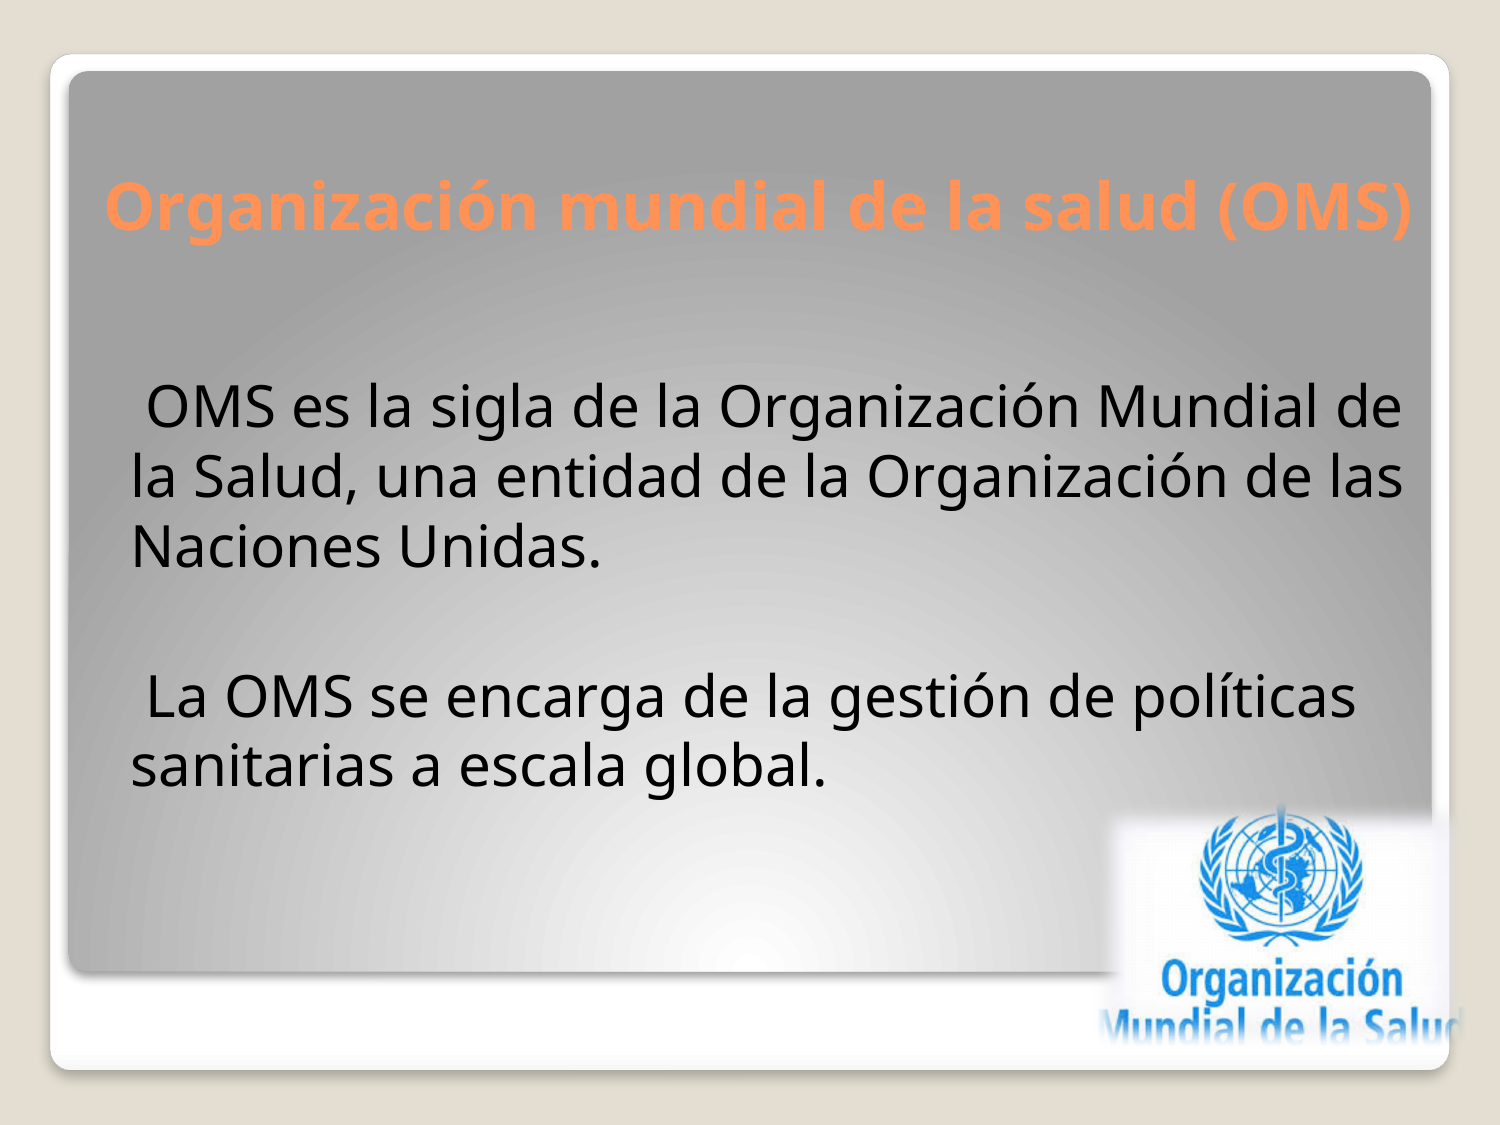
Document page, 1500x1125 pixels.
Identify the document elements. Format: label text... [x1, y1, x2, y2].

list OMS es la sigla de la Organización Mundial de la Salud, una entidad de la Organización de las Naciones Unidas. La OMS se encarga de la gestión de políticas sanitarias a escala global. [100, 278, 1443, 966]
title Organización mundial de la salud (OMS) [88, 78, 1431, 251]
picture [1092, 798, 1470, 1050]
